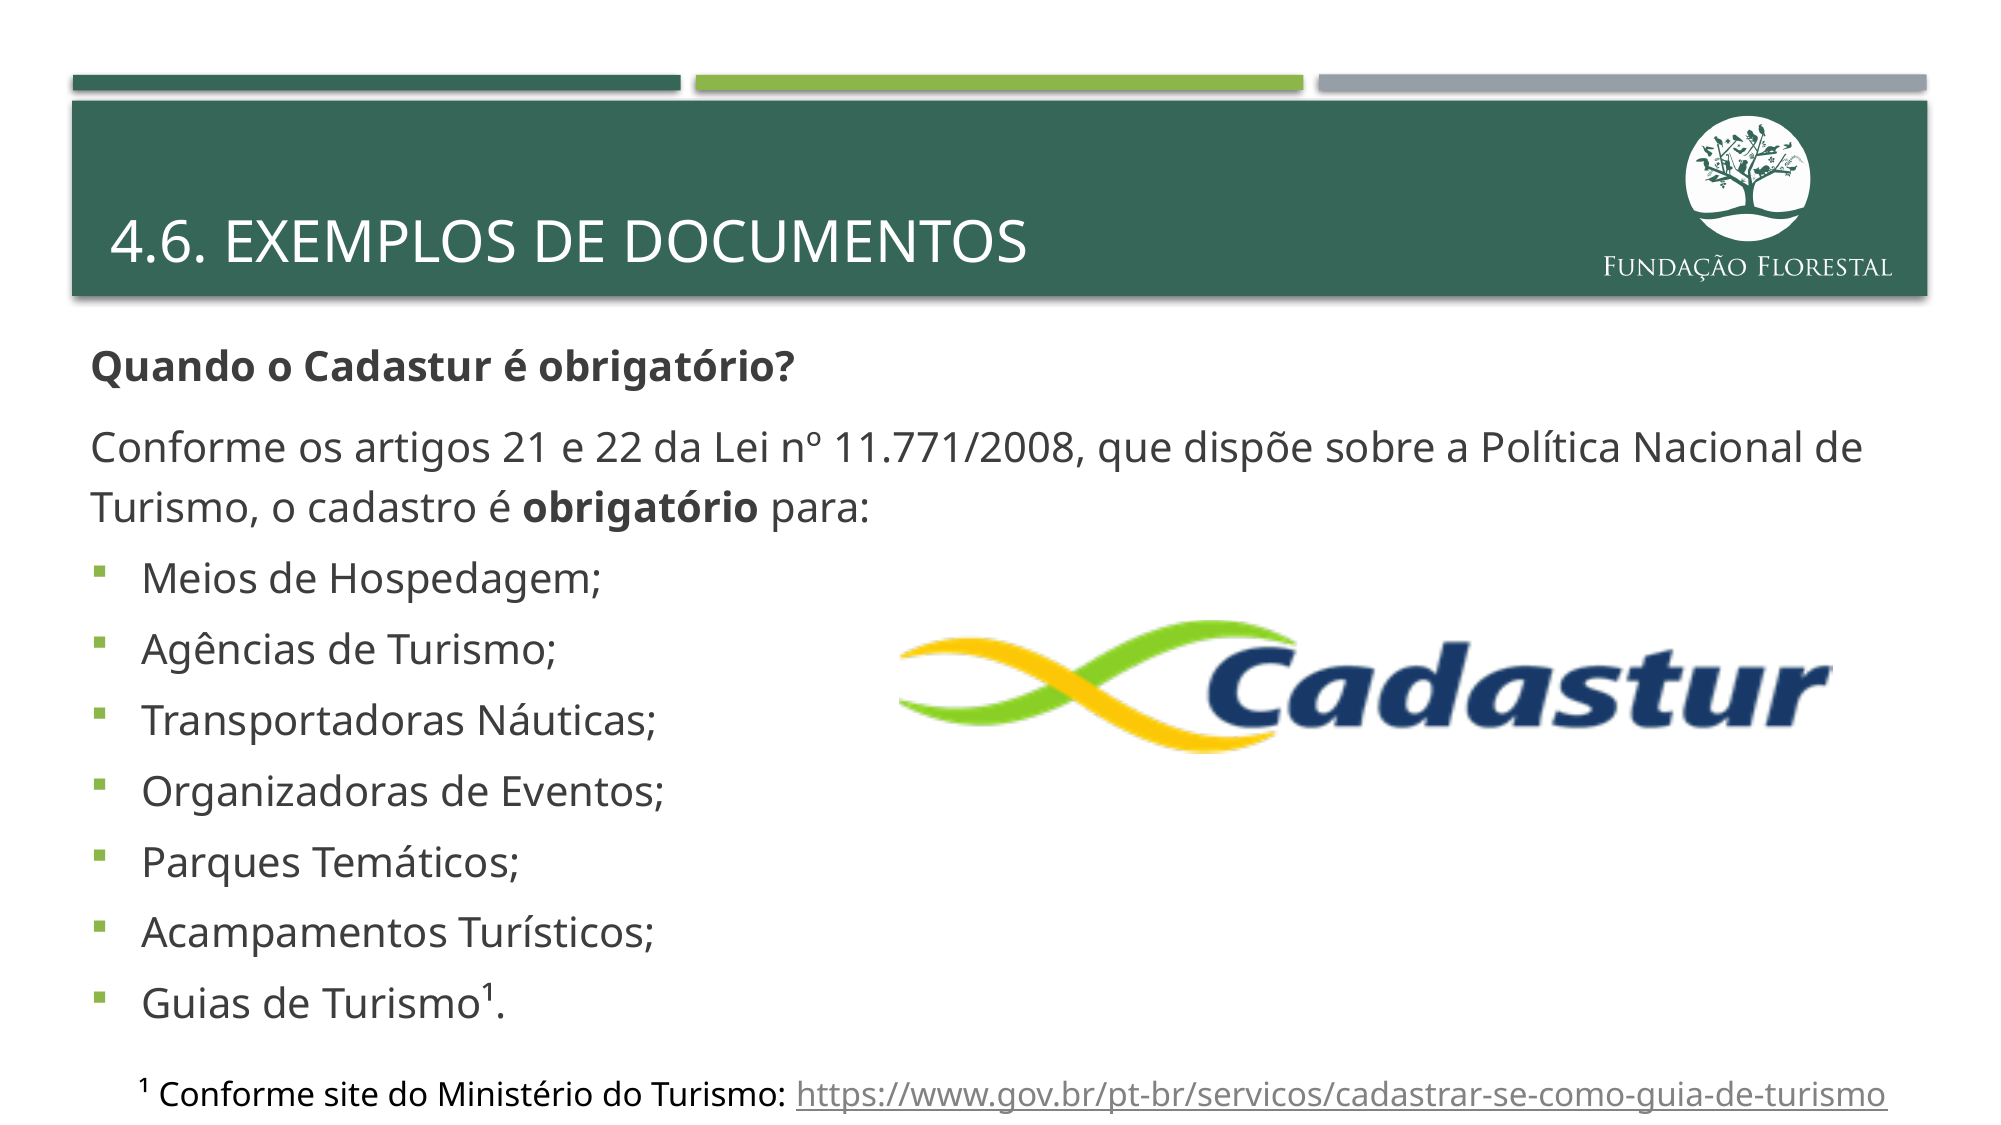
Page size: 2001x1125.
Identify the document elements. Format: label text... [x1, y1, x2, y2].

picture [898, 619, 1834, 755]
title 4.6. EXEMPLOS DE DOCUMENTOS [1900, 115, 1905, 270]
picture [1598, 111, 1897, 285]
text_box ¹ Conforme site do Ministério do Turismo: https://www.gov.br/pt-br/servicos/cadastrar-se-como-guia-de-turismo [123, 1065, 2000, 1125]
text_box Quando o Cadastur é obrigatório? Conforme os artigos 21 e 22 da Lei nº 11.771/2008, que dispõe sobre a Política Nacional de Turismo, o cadastro é obrigatório para: Meios de Hospedagem; Agências de Turismo; Transportadoras Náuticas; Organizadoras de Eventos; Parques Temáticos; Acampamentos Turísticos; Guias de Turismo¹. [75, 270, 1905, 1087]
title 4.6. EXEMPLOS DE DOCUMENTOS [95, 115, 1593, 270]
